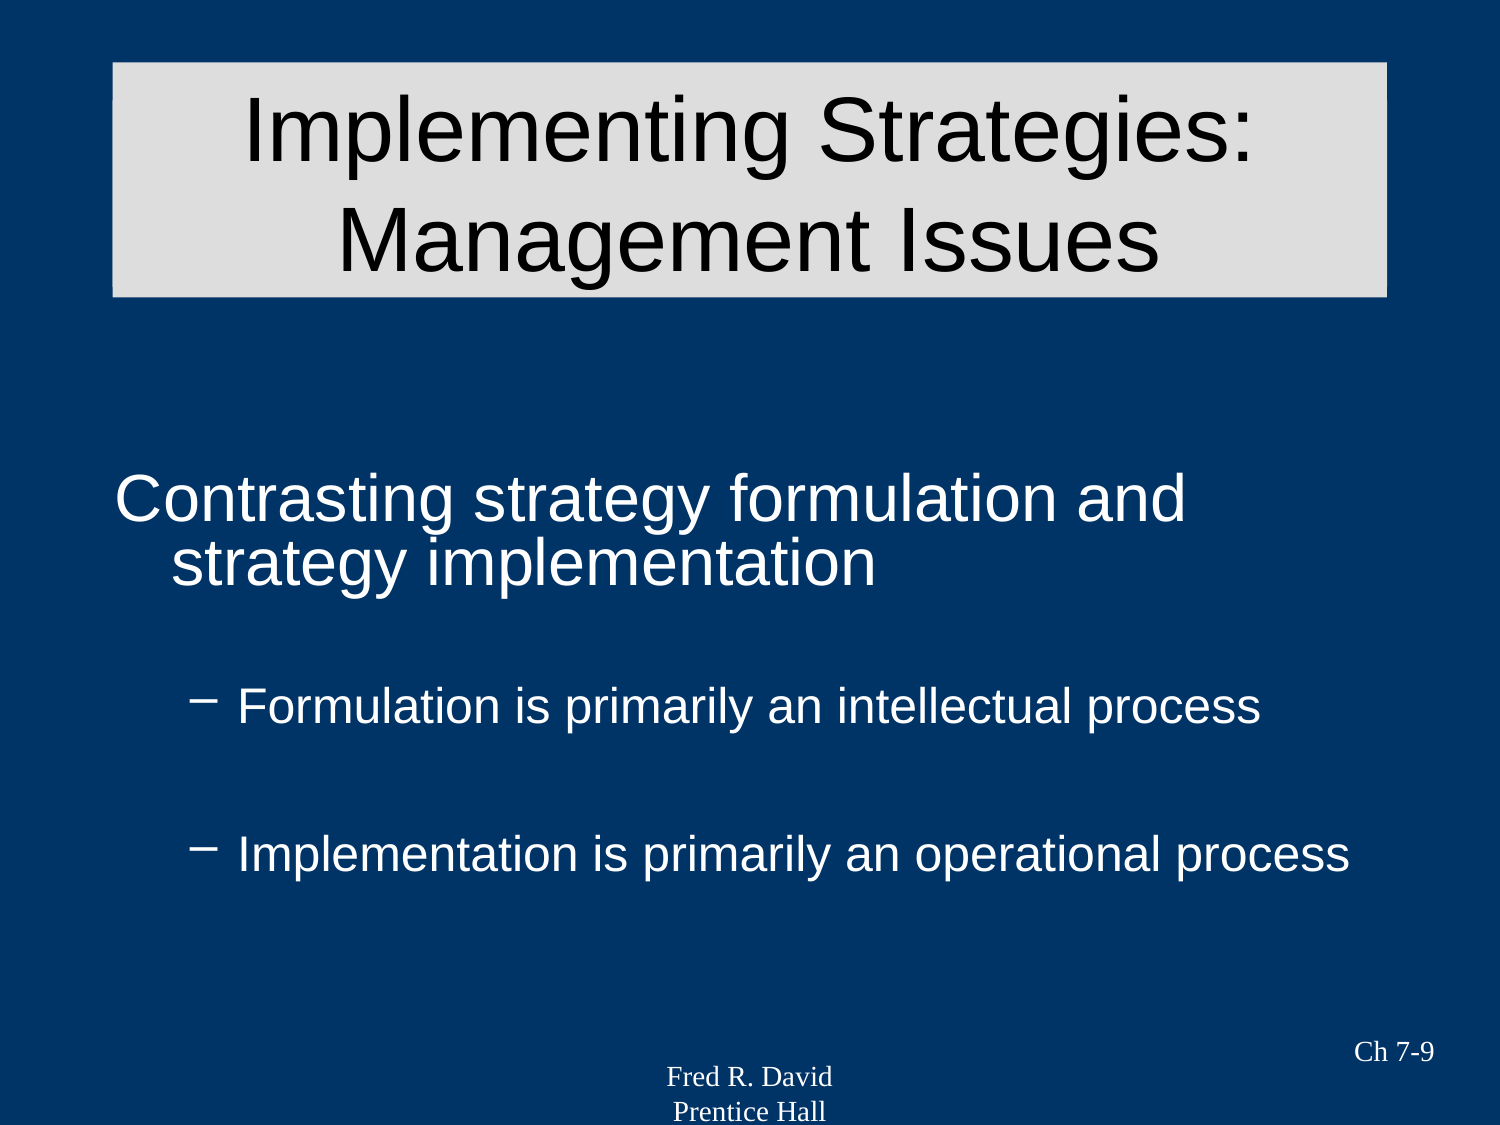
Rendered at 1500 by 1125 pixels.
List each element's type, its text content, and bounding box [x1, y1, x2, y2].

footer Fred R. David Prentice Hall [512, 1050, 988, 1125]
slide_number Ch 7-9 [1137, 1025, 1450, 1100]
list Contrasting strategy formulation and strategy implementation Formulation is primarily an intellectual process Implementation is primarily an operational process [99, 462, 1412, 888]
text_box Implementing Strategies: Management Issues [112, 62, 1387, 298]
